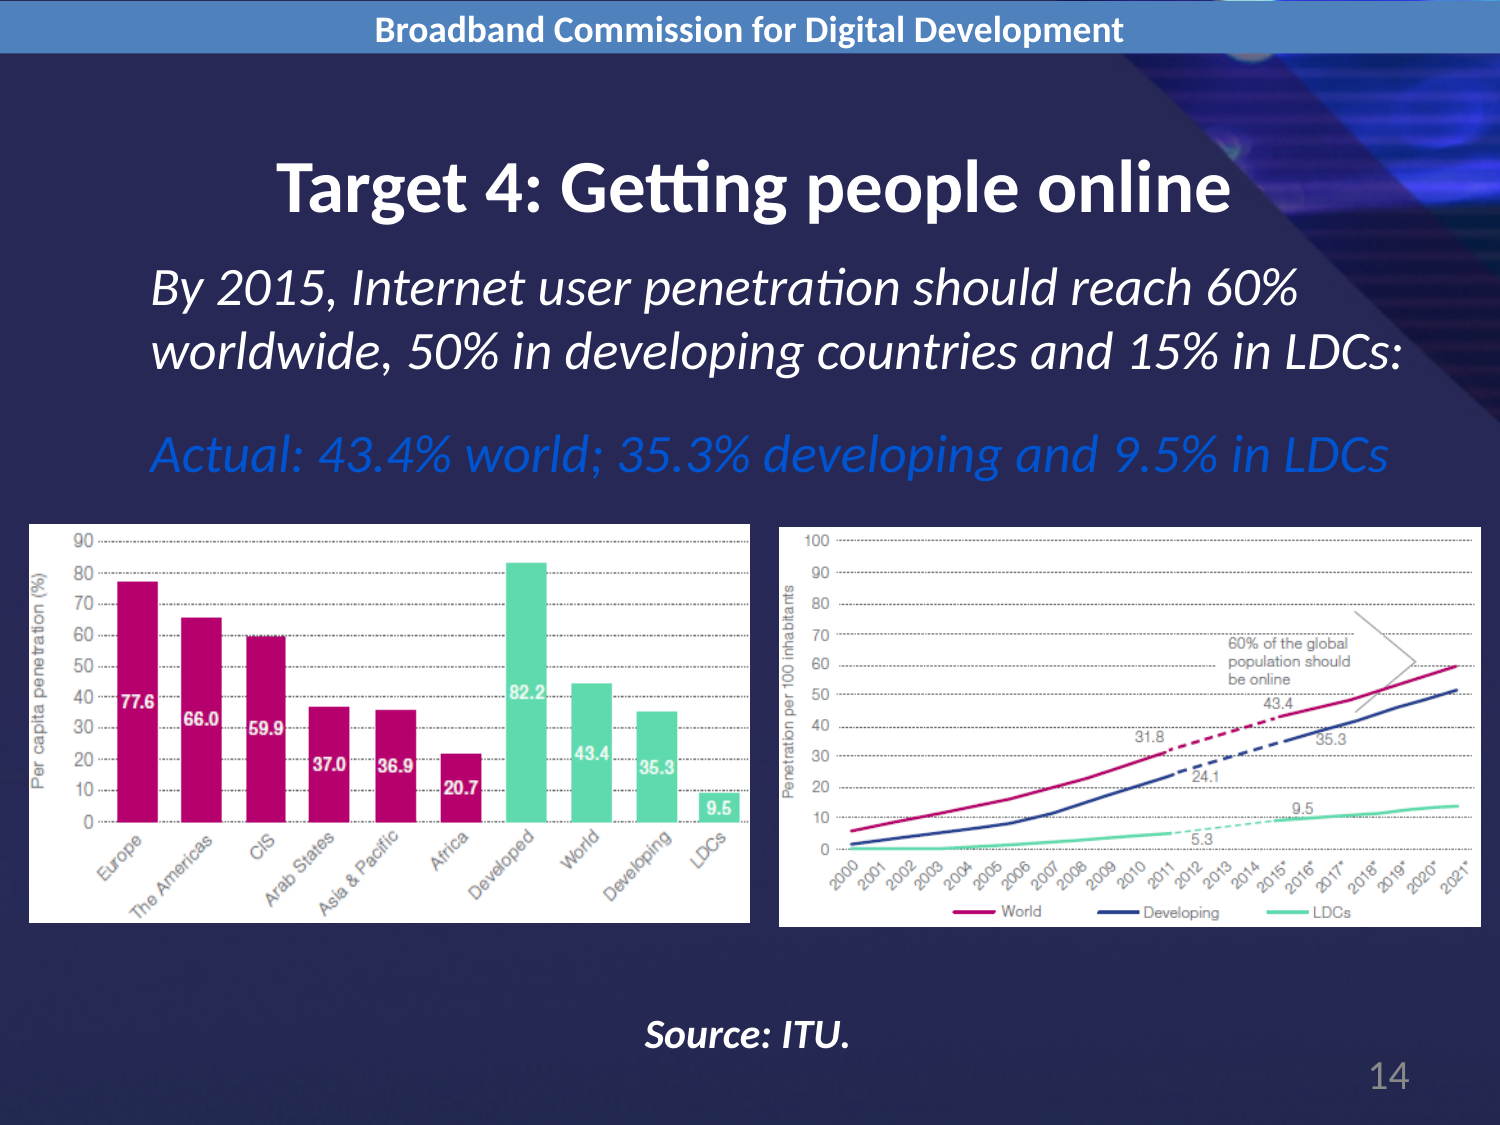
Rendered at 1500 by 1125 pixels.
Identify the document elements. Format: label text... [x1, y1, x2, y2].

slide_number 14 [1074, 1042, 1425, 1103]
text_box By 2015, Internet user penetration should reach 60% worldwide, 50% in developing countries and 15% in LDCs: Actual: 43.4% world; 35.3% developing and 9.5% in LDCs [63, 243, 1500, 570]
text_box Target 4: Getting people online [4, 130, 1500, 235]
text_box Broadband Commission for Digital Development [0, 1, 1500, 55]
picture [0, 55, 1500, 1125]
text_box Source: ITU. [352, 999, 1144, 1065]
